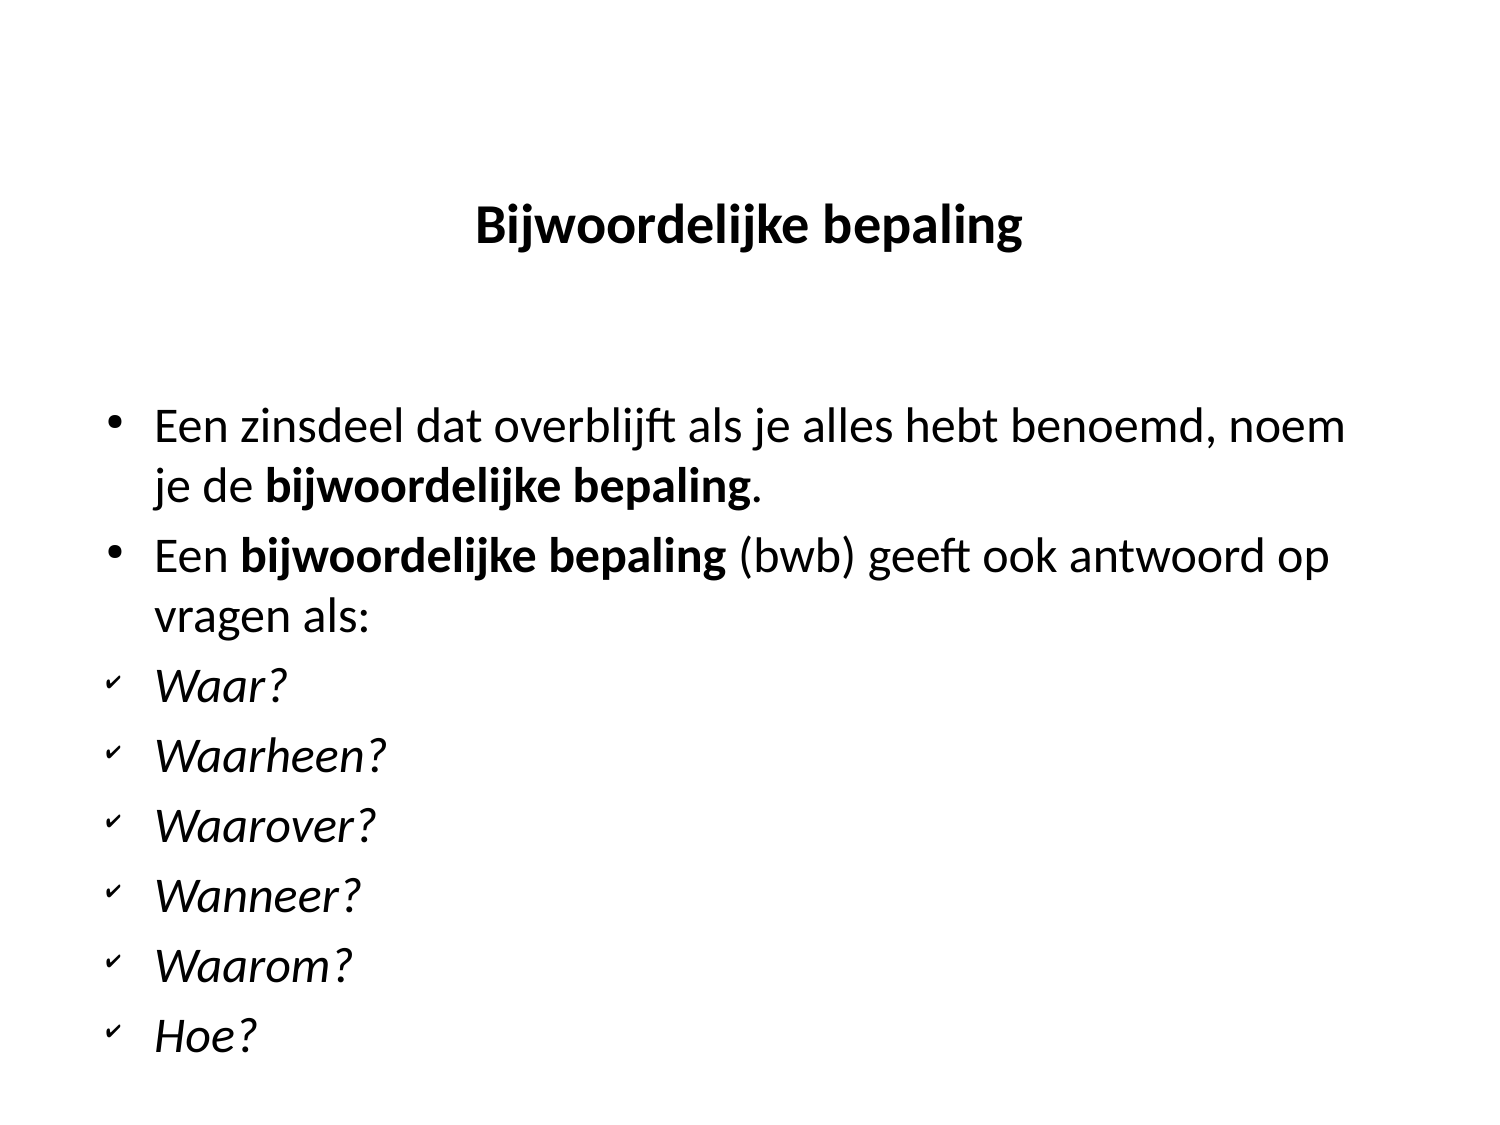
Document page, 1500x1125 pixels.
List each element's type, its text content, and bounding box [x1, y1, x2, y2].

title Bijwoordelijke bepaling [74, 128, 1425, 316]
list Een zinsdeel dat overblijft als je alles hebt benoemd, noem je de bijwoordelijke bepaling. Een bijwoordelijke bepaling (bwb) geeft ook antwoord op vragen als: Waar? Waarheen? Waarover? Wanneer? Waarom? Hoe? [74, 255, 1395, 908]
